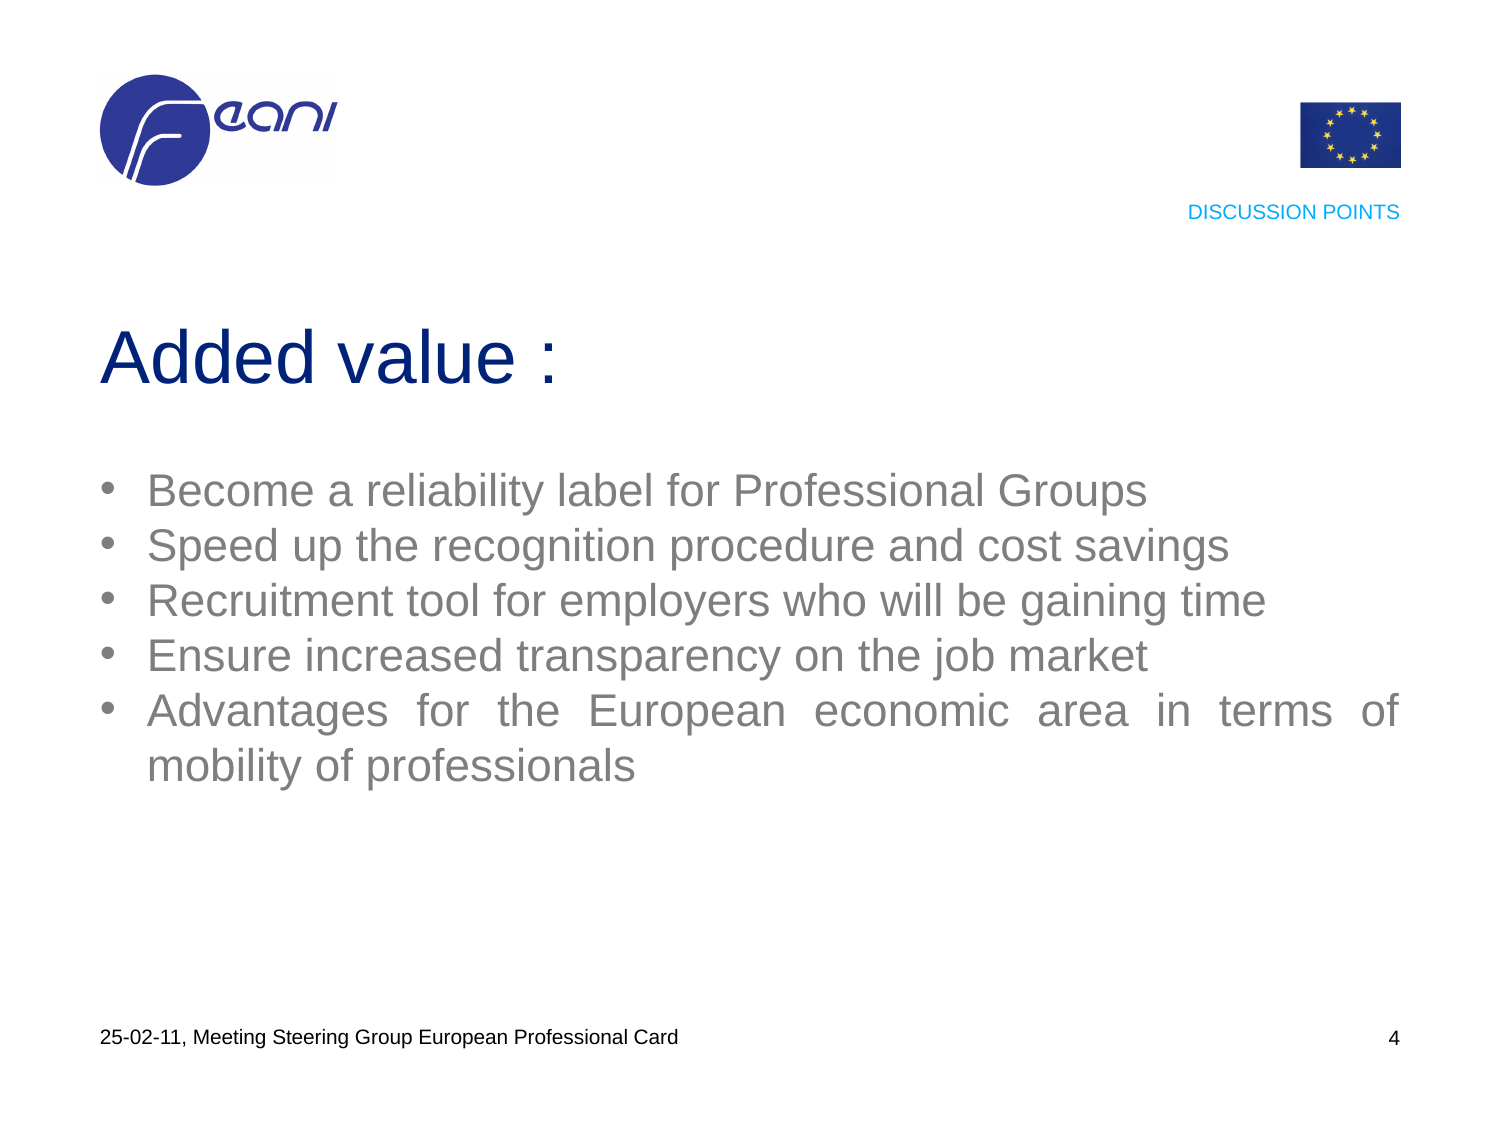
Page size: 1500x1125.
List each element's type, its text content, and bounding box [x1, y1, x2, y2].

slide_number 3 [1087, 1024, 1401, 1072]
picture [1301, 103, 1401, 168]
title Added value : [100, 219, 1401, 400]
list discussion points [762, 199, 1400, 258]
footer 25-02-11, Meeting Steering Group European Professional Card [99, 1023, 738, 1071]
list Become a reliability label for Professional Groups Speed up the recognition procedure and cost savings Recruitment tool for employers who will be gaining time Ensure increased transparency on the job market Advantages for the European economic area in terms of mobility of professionals [99, 460, 1400, 1000]
picture [99, 74, 338, 186]
